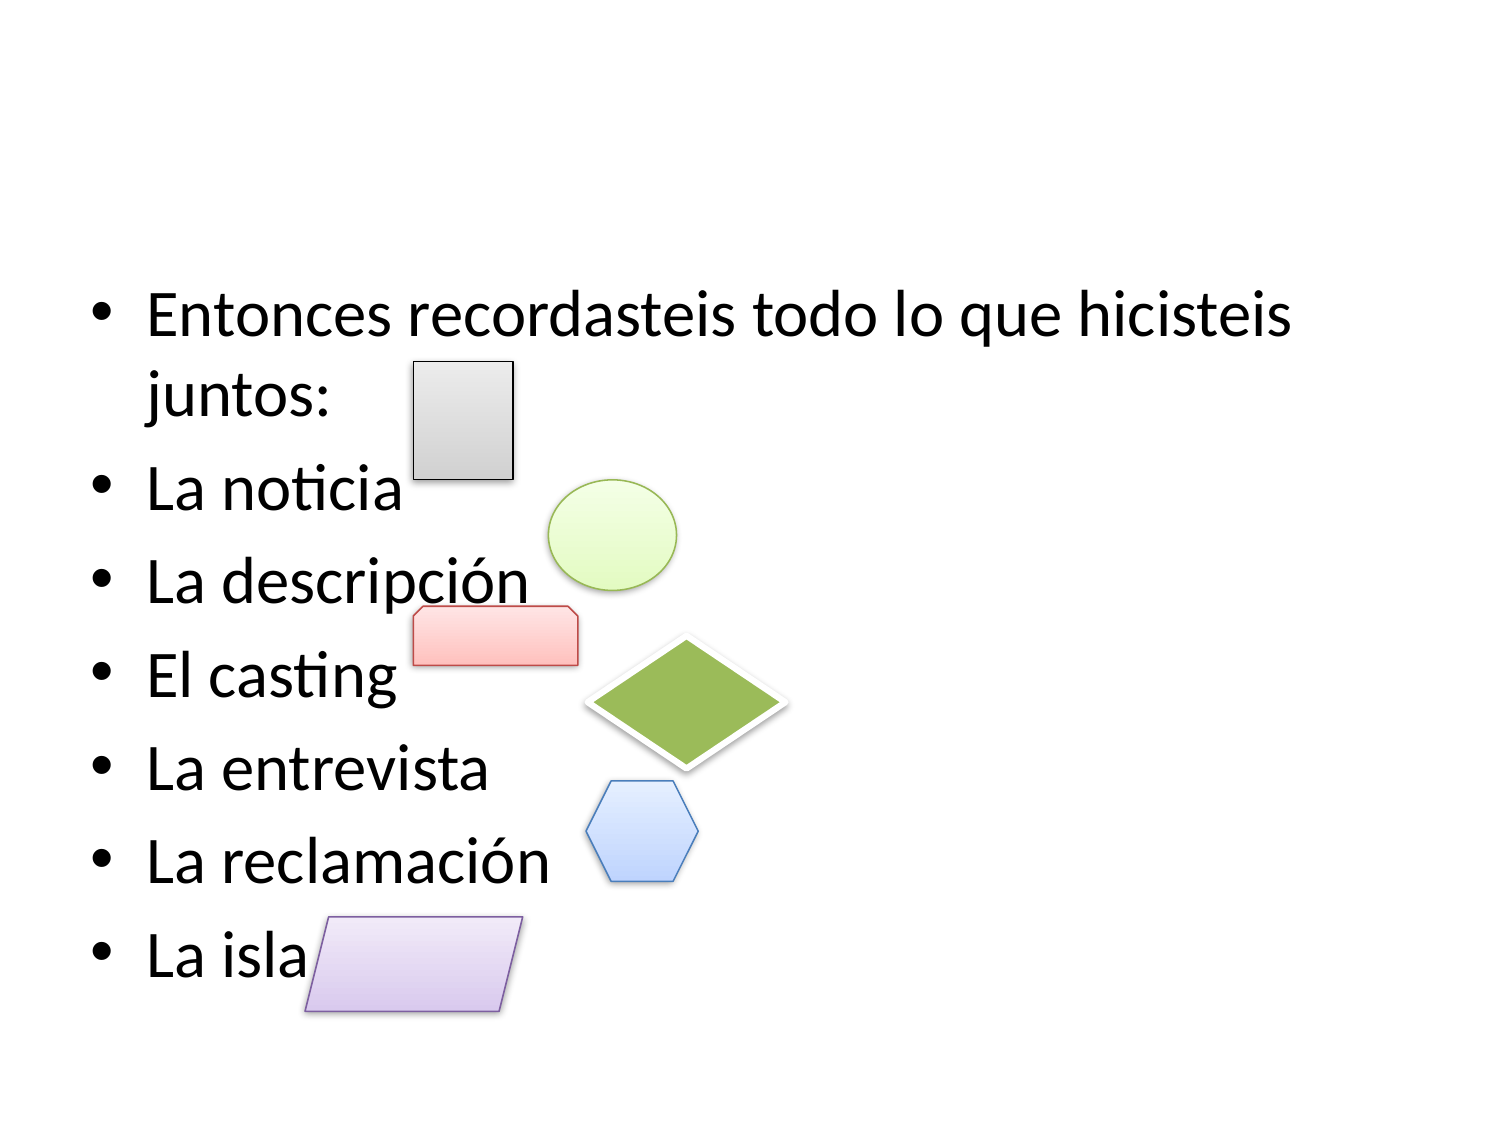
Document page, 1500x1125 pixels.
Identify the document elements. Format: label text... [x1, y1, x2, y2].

text_box [584, 633, 789, 772]
text_box [304, 916, 524, 1013]
text_box [547, 479, 678, 592]
text_box [412, 605, 579, 667]
text_box [413, 361, 514, 480]
list Entonces recordasteis todo lo que hicisteis juntos: La noticia La descripción El casting La entrevista La reclamación La isla [75, 262, 1425, 1005]
text_box [585, 780, 699, 883]
